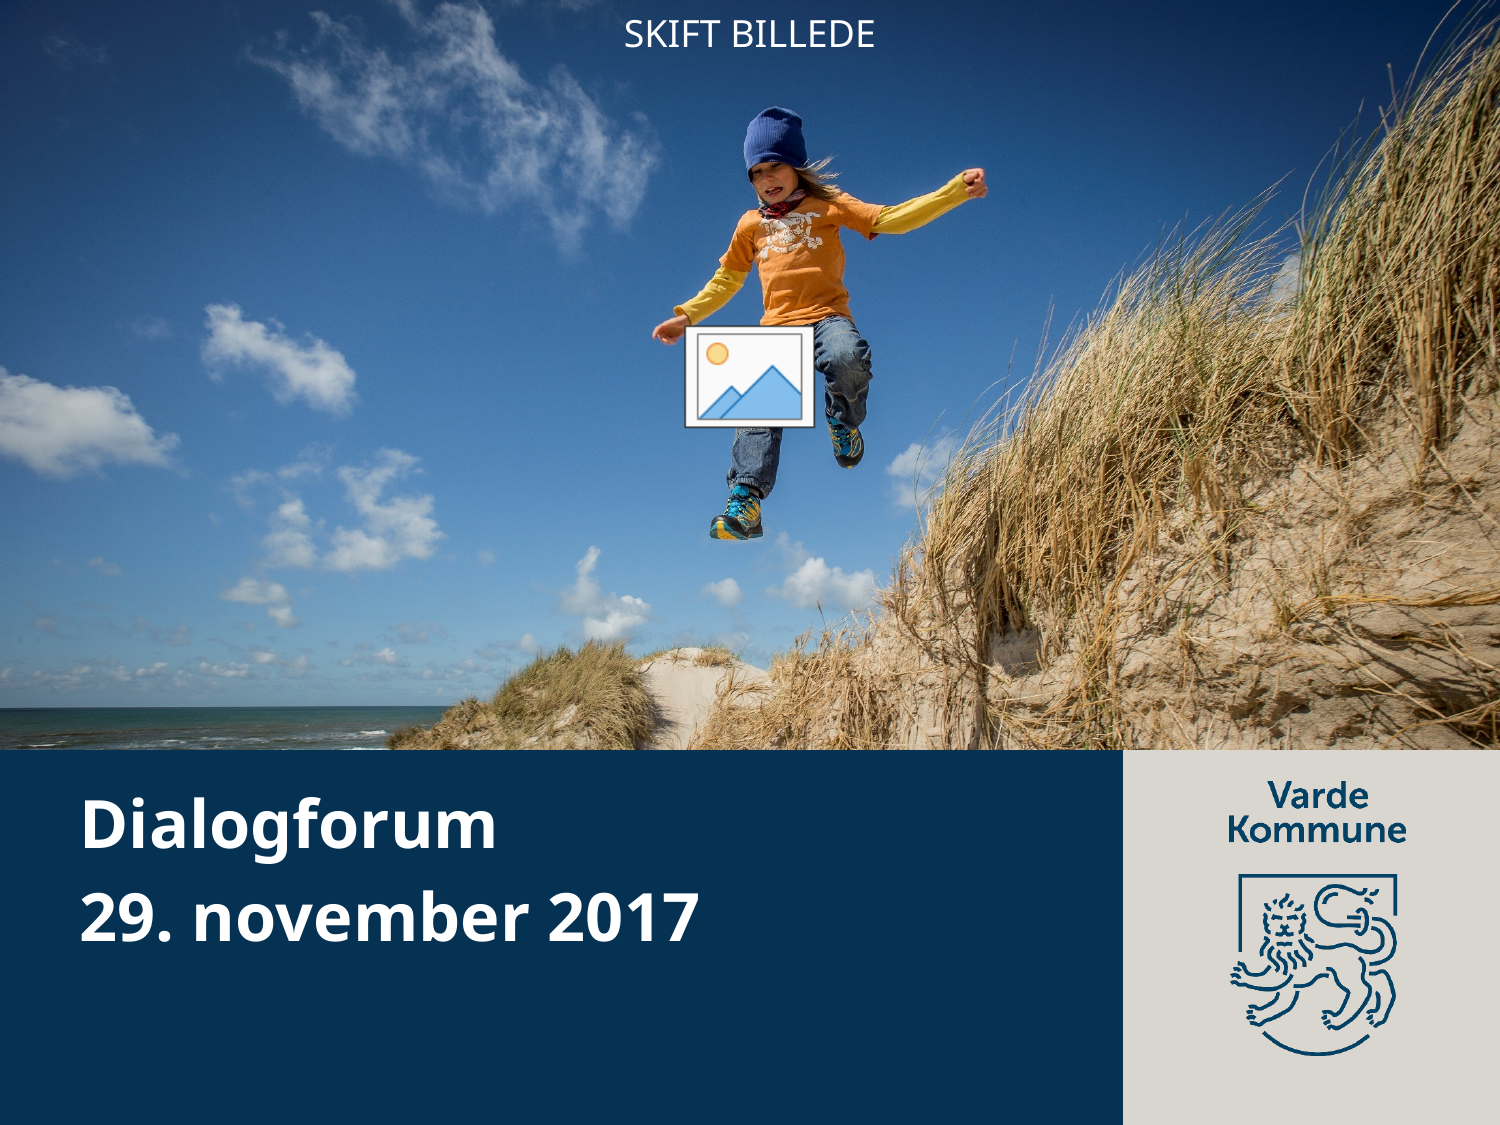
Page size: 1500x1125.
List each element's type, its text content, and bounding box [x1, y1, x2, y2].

list Dialogforum 29. november 2017 [64, 783, 1124, 1067]
picture [0, 0, 1500, 752]
picture [1229, 781, 1406, 1056]
